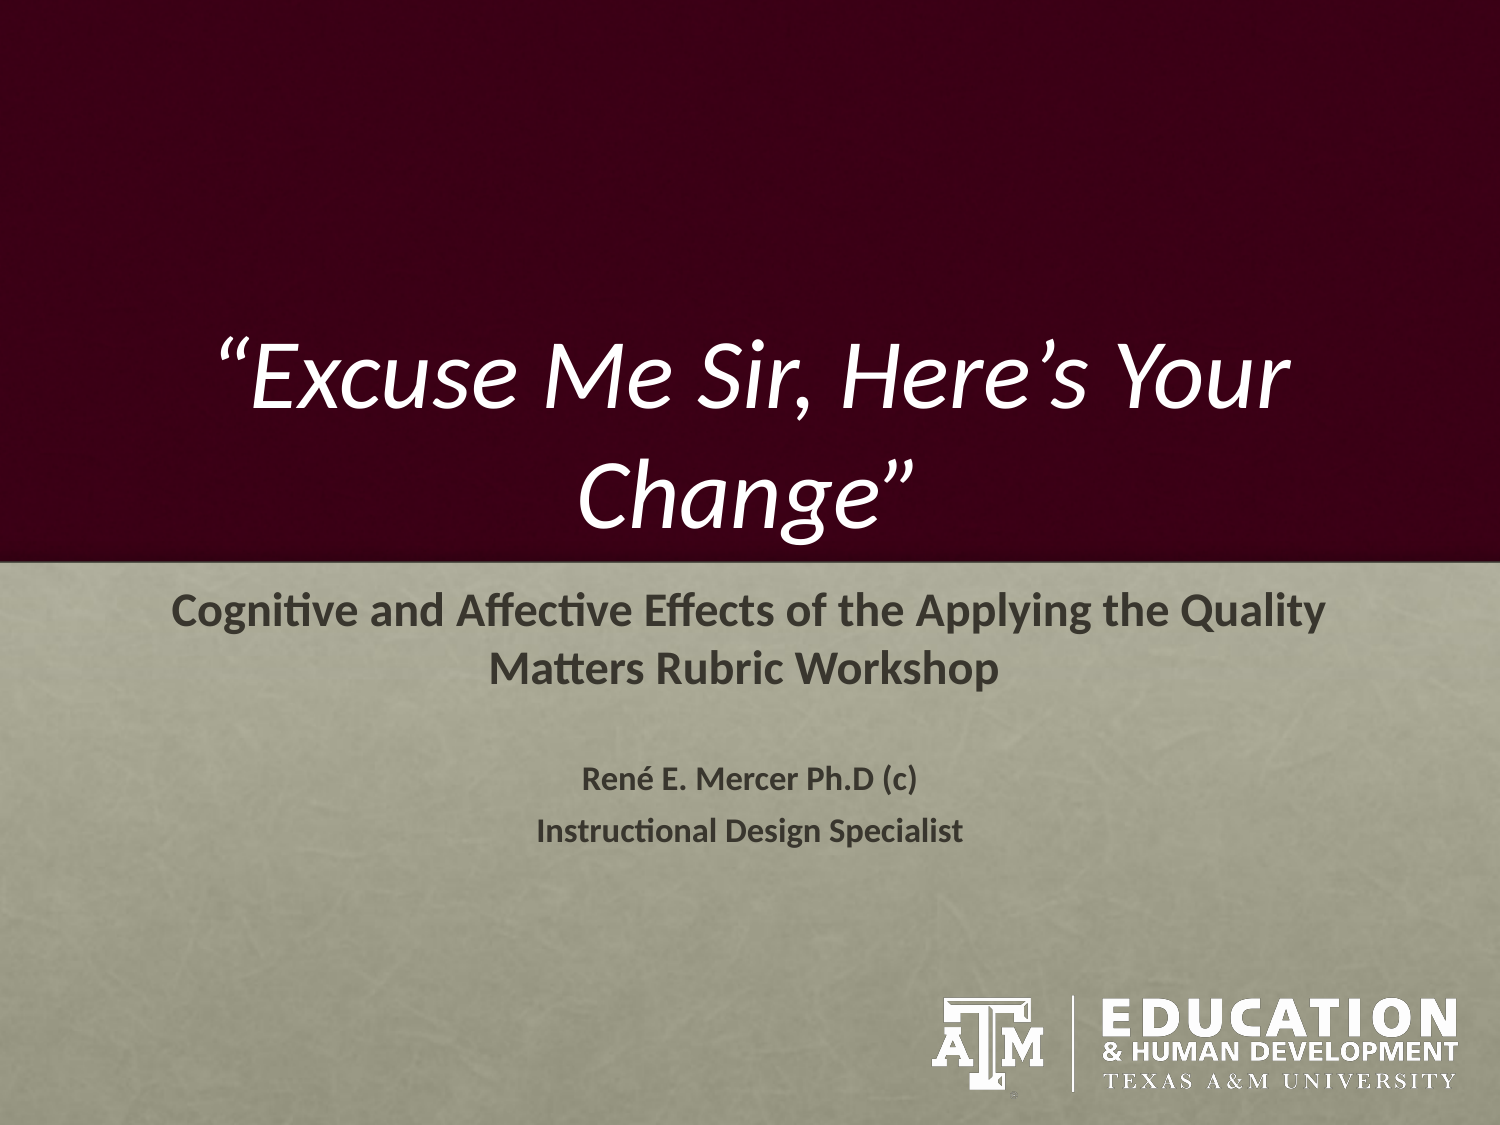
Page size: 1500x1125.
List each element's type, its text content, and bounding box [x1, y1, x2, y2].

picture [0, 541, 1500, 1125]
subtitle Cognitive and Affective Effects of the Applying the Quality Matters Rubric Workshop René E. Mercer Ph.D (c) Instructional Design Specialist [127, 570, 1372, 859]
title “Excuse Me Sir, Here’s Your Change” [127, 314, 1372, 556]
